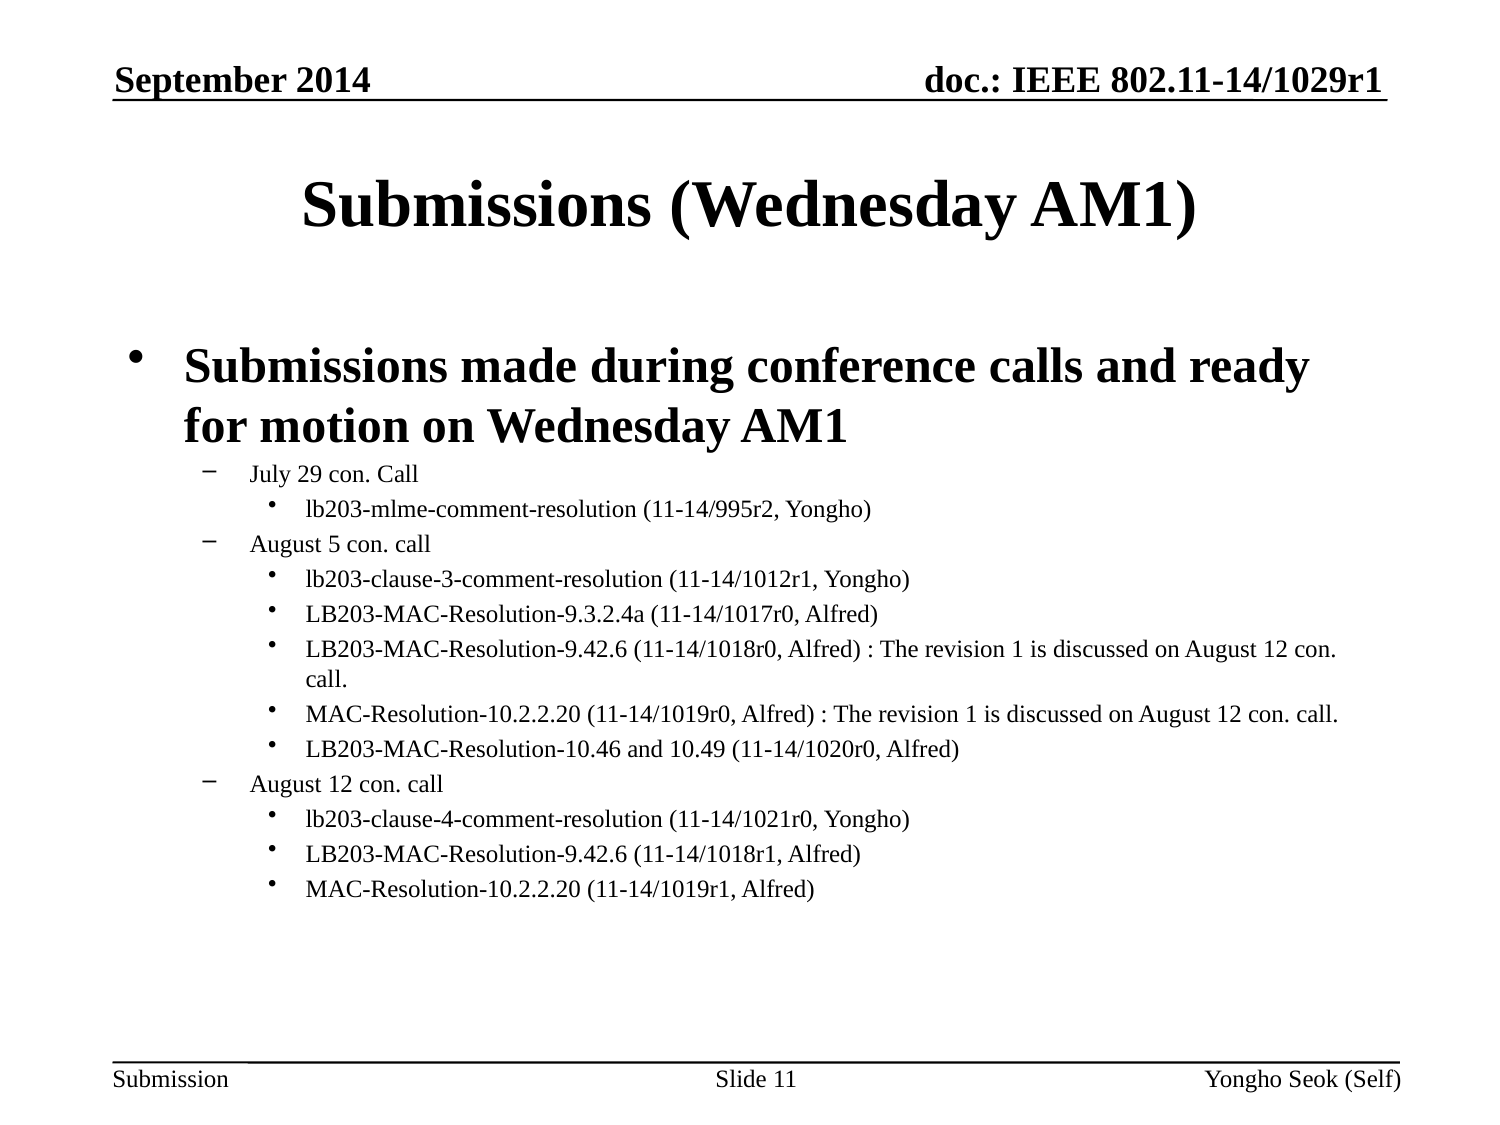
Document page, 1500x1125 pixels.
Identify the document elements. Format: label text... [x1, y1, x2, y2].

list Submissions made during conference calls and ready for motion on Wednesday AM1 July 29 con. Call lb203-mlme-comment-resolution (11-14/995r2, Yongho) August 5 con. call lb203-clause-3-comment-resolution (11-14/1012r1, Yongho) LB203-MAC-Resolution-9.3.2.4a (11-14/1017r0, Alfred) LB203-MAC-Resolution-9.42.6 (11-14/1018r0, Alfred) : The revision 1 is discussed on August 12 con. call. MAC-Resolution-10.2.2.20 (11-14/1019r0, Alfred) : The revision 1 is discussed on August 12 con. call. LB203-MAC-Resolution-10.46 and 10.49 (11-14/1020r0, Alfred) August 12 con. call lb203-clause-4-comment-resolution (11-14/1021r0, Yongho) LB203-MAC-Resolution-9.42.6 (11-14/1018r1, Alfred) MAC-Resolution-10.2.2.20 (11-14/1019r1, Alfred) [112, 324, 1388, 1001]
slide_number Slide 11 [712, 1061, 800, 1093]
footer Yongho Seok (Self) [1201, 1061, 1402, 1093]
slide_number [114, 54, 374, 101]
title Submissions (Wednesday AM1) [112, 112, 1388, 288]
